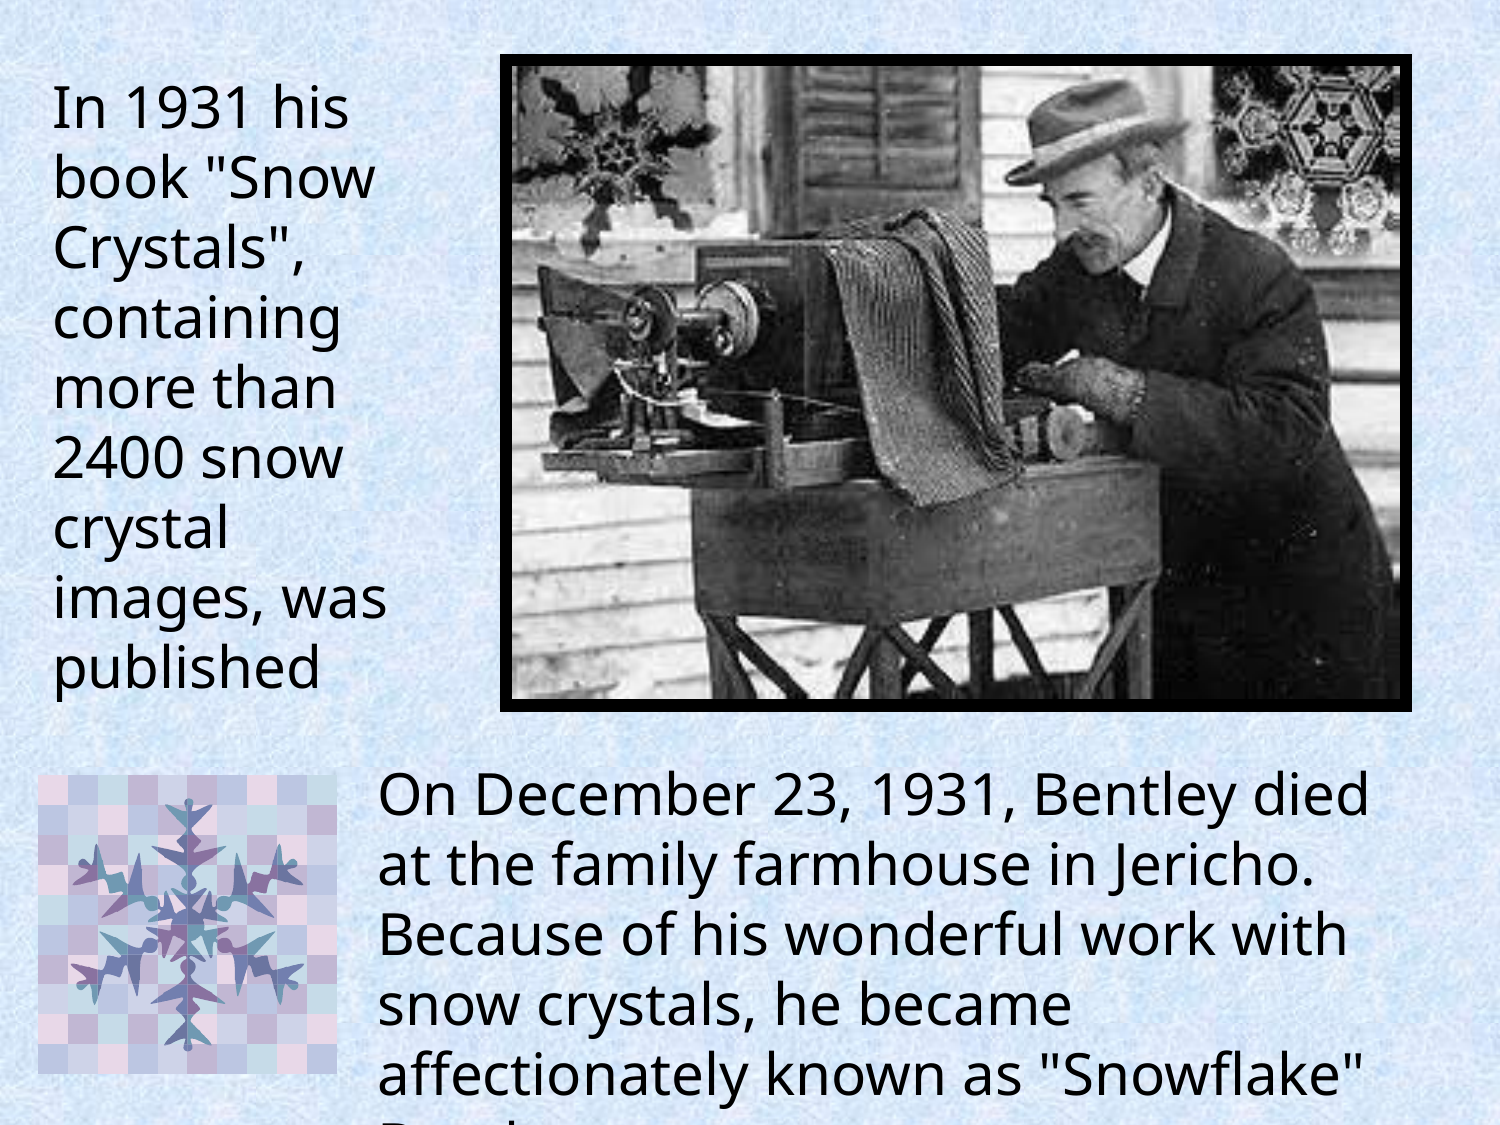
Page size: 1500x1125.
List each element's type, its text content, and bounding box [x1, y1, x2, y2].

picture [0, 0, 1500, 1125]
text_box On December 23, 1931, Bentley died at the family farmhouse in Jericho. Because of his wonderful work with snow crystals, he became affectionately known as "Snowflake" Bentley. [362, 749, 1450, 1125]
text_box In 1931 his book "Snow Crystals", containing more than 2400 snow crystal images, was published [37, 62, 475, 708]
